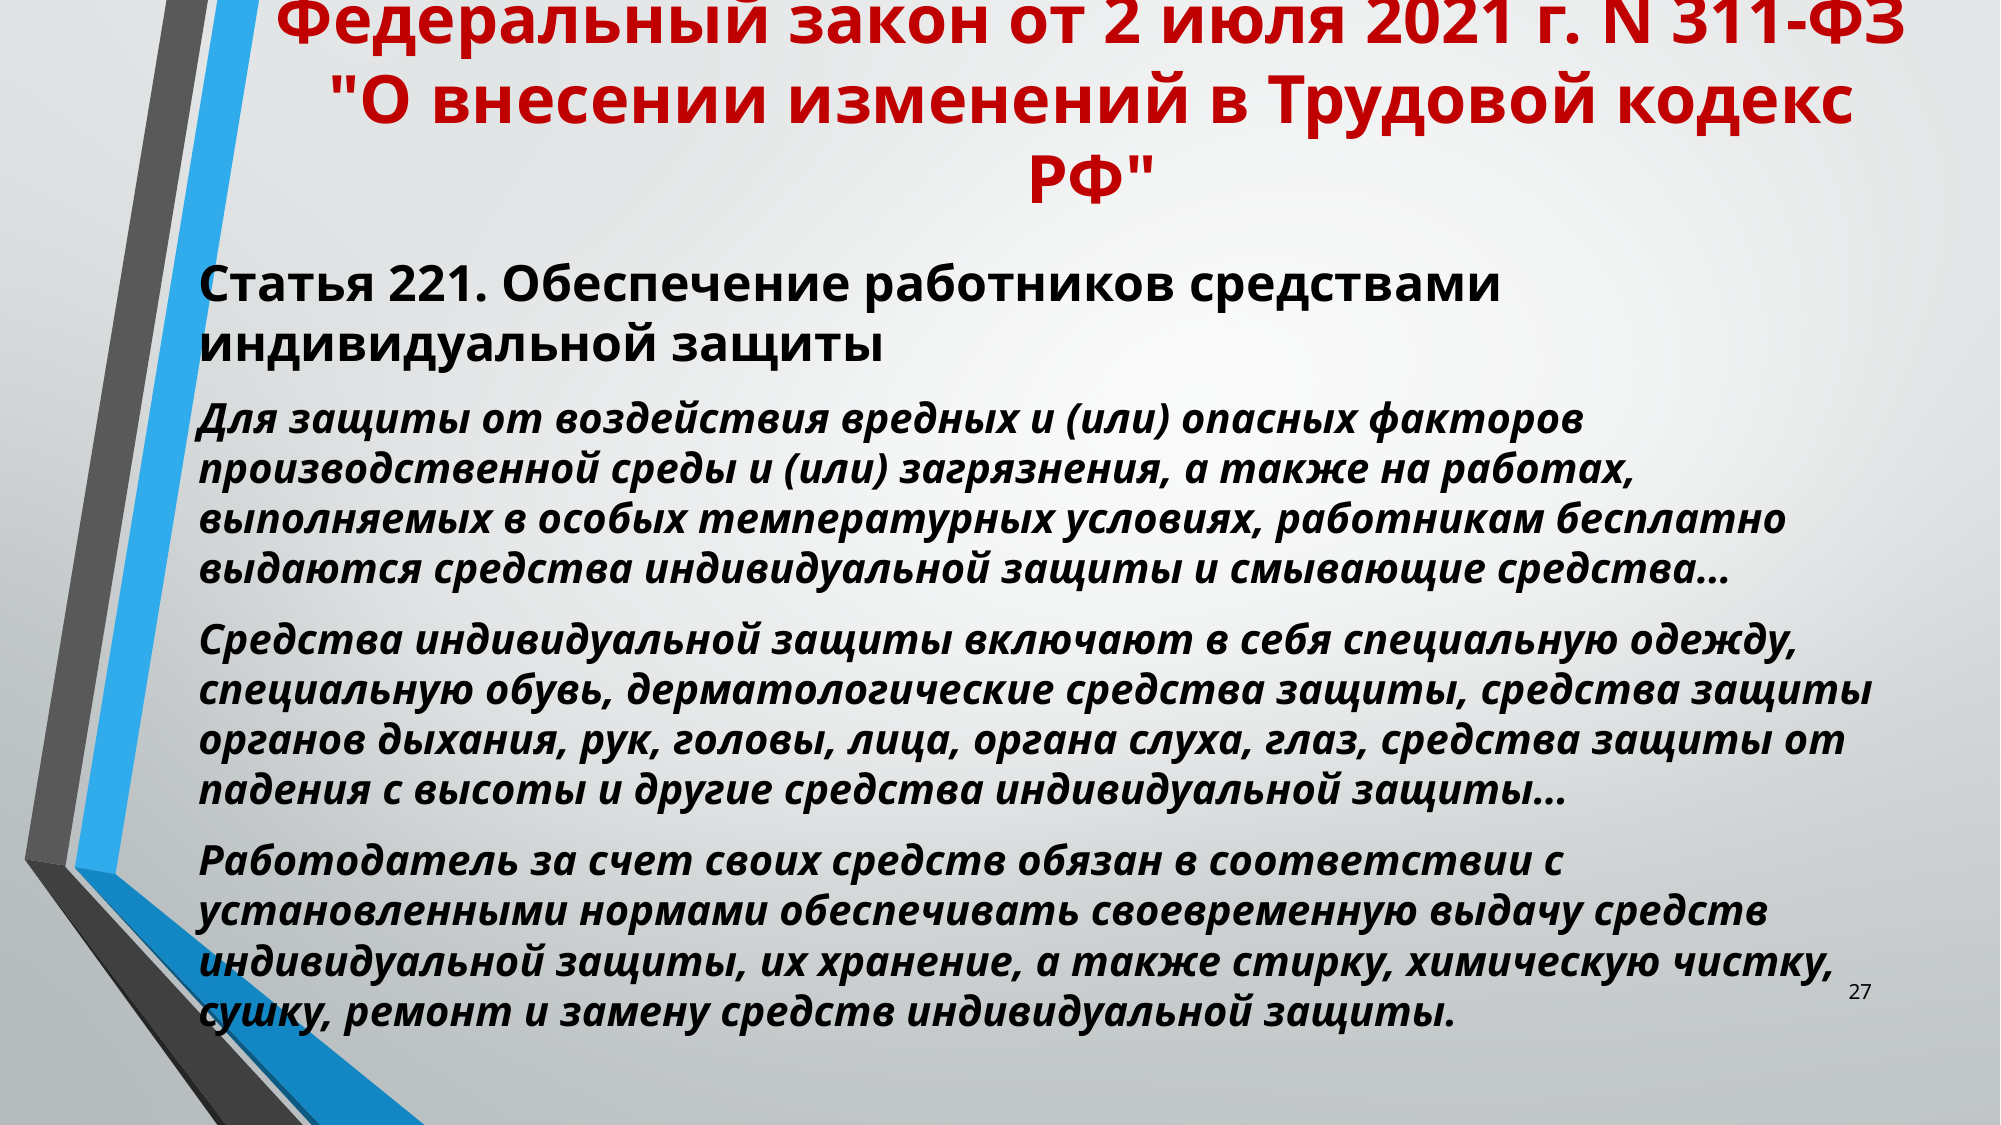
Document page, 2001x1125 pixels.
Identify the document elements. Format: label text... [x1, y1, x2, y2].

list Статья 221. Обеспечение работников средствами индивидуальной защиты Для защиты от воздействия вредных и (или) опасных факторов производственной среды и (или) загрязнения, а также на работах, выполняемых в особых температурных условиях, работникам бесплатно выдаются средства индивидуальной защиты и смывающие средства… Средства индивидуальной защиты включают в себя специальную одежду, специальную обувь, дерматологические средства защиты, средства защиты органов дыхания, рук, головы, лица, органа слуха, глаз, средства защиты от падения с высоты и другие средства индивидуальной защиты… Работодатель за счет своих средств обязан в соответствии с установленными нормами обеспечивать своевременную выдачу средств индивидуальной защиты, их хранение, а также стирку, химическую чистку, сушку, ремонт и замену средств индивидуальной защиты. [183, 210, 1942, 1075]
slide_number 27 [1796, 962, 1887, 1023]
title Федеральный закон от 2 июля 2021 г. N 311-ФЗ "О внесении изменений в Трудовой кодекс РФ" [241, 16, 1942, 178]
